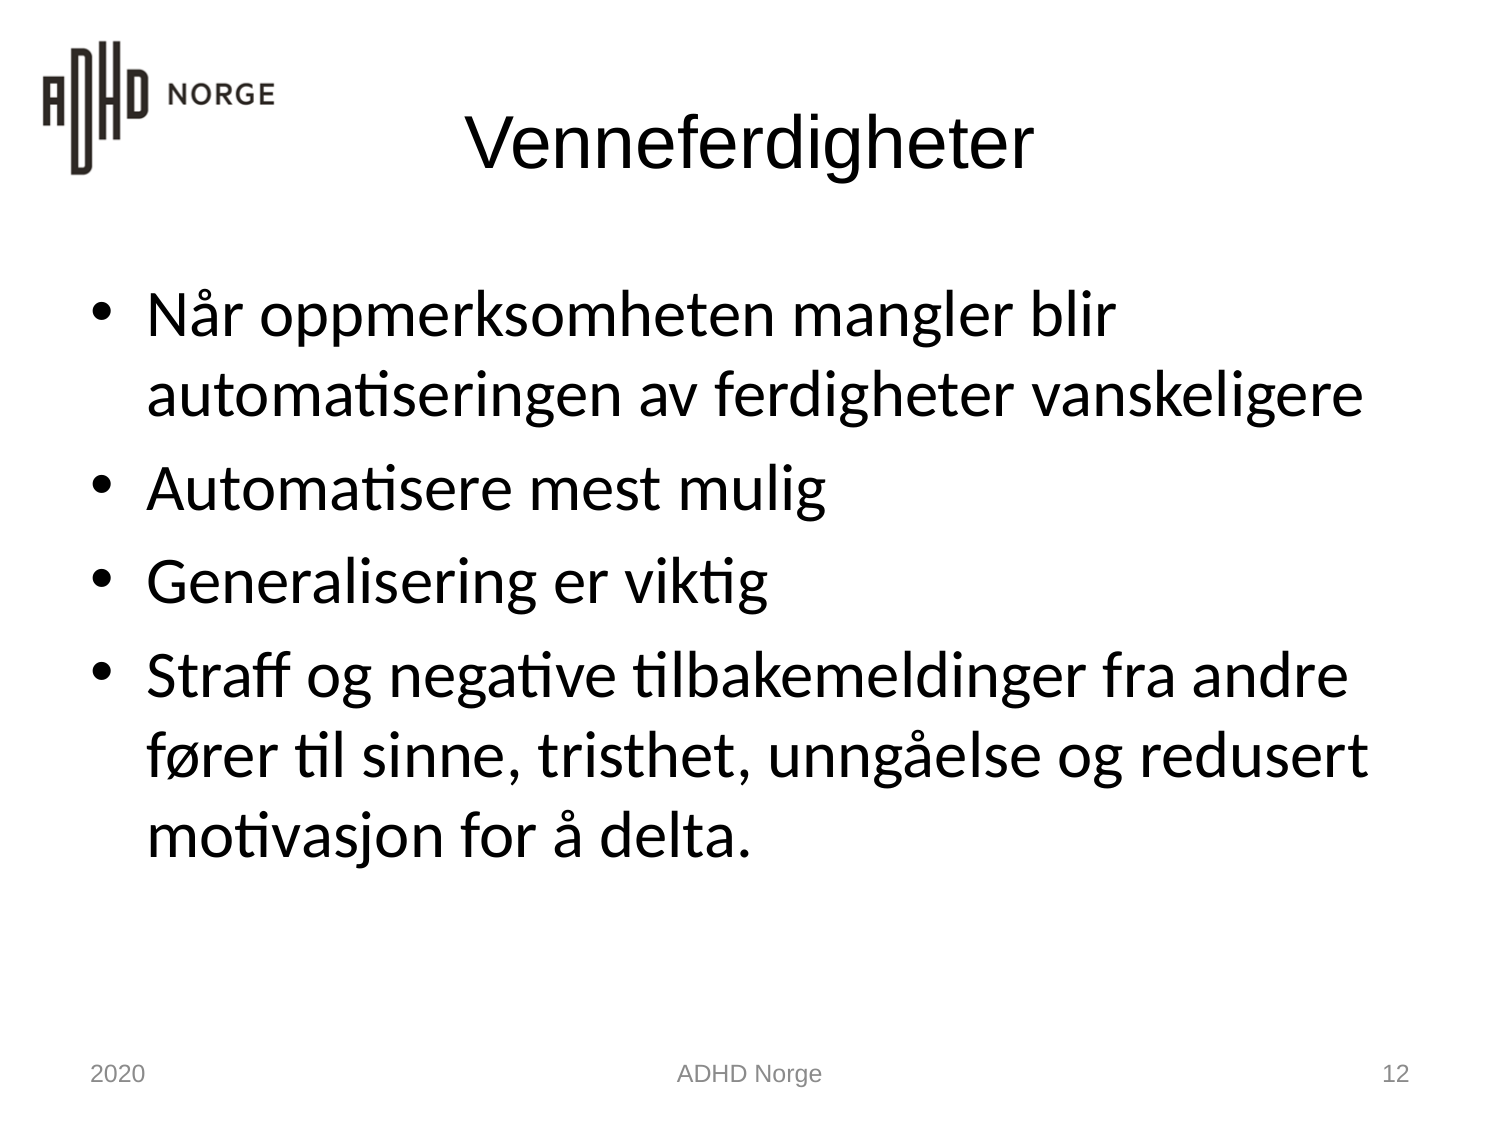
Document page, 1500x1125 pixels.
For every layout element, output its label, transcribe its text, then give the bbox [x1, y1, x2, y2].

list Når oppmerksomheten mangler blir automatiseringen av ferdigheter vanskeligere Automatisere mest mulig Generalisering er viktig Straff og negative tilbakemeldinger fra andre fører til sinne, tristhet, unngåelse og redusert motivasjon for å delta. [75, 262, 1425, 1005]
slide_number 2020 [75, 1042, 425, 1103]
title Venneferdigheter [75, 45, 1425, 233]
slide_number 12 [1074, 1042, 1425, 1103]
footer ADHD Norge [512, 1042, 988, 1103]
picture [1, 0, 316, 217]
